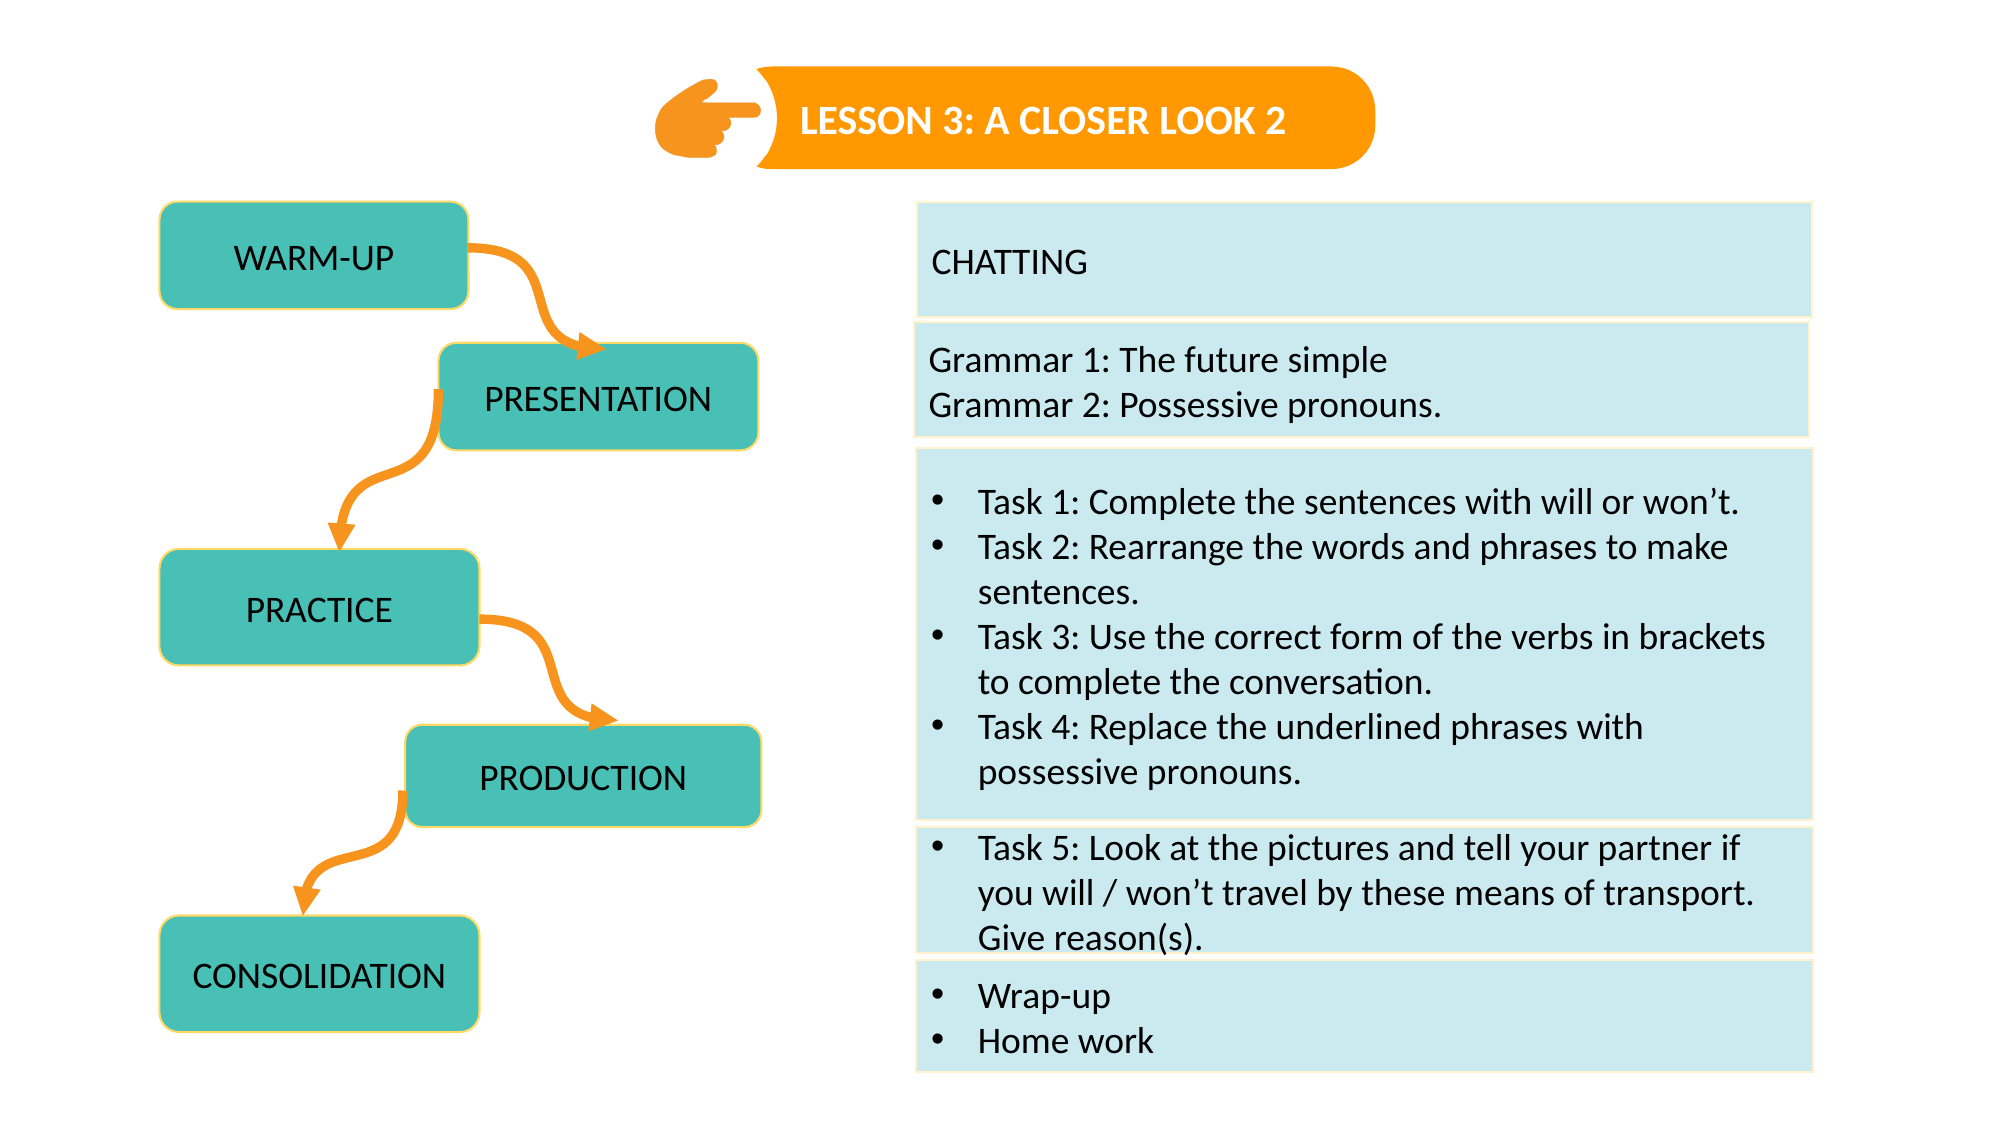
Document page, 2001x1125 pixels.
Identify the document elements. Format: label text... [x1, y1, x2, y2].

text_box Task 1: Complete the sentences with will or won’t. Task 2: Rearrange the words and phrases to make sentences. Task 3: Use the correct form of the verbs in brackets to complete the conversation. Task 4: Replace the underlined phrases with possessive pronouns. [915, 447, 1814, 821]
text_box PRODUCTION [404, 723, 763, 829]
text_box CHATTING [916, 201, 1813, 318]
text_box [749, 287, 1105, 427]
text_box [786, 65, 1369, 85]
text_box PRACTICE [158, 547, 481, 667]
text_box WARM-UP [158, 200, 470, 311]
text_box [479, 619, 618, 721]
text_box LESSON 3: A CLOSER LOOK 2 [786, 85, 1376, 150]
picture [627, 42, 786, 193]
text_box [467, 247, 606, 350]
text_box Wrap-up Home work [915, 959, 1814, 1073]
text_box Grammar 1: The future simple Grammar 2: Possessive pronouns. [913, 321, 1810, 438]
text_box [786, 150, 1369, 171]
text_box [302, 790, 403, 916]
text_box CONSOLIDATION [158, 914, 481, 1034]
text_box Task 5: Look at the pictures and tell your partner if you will / won’t travel by these means of transport. Give reason(s). [915, 826, 1814, 954]
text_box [339, 389, 439, 552]
text_box PRESENTATION [437, 341, 760, 452]
